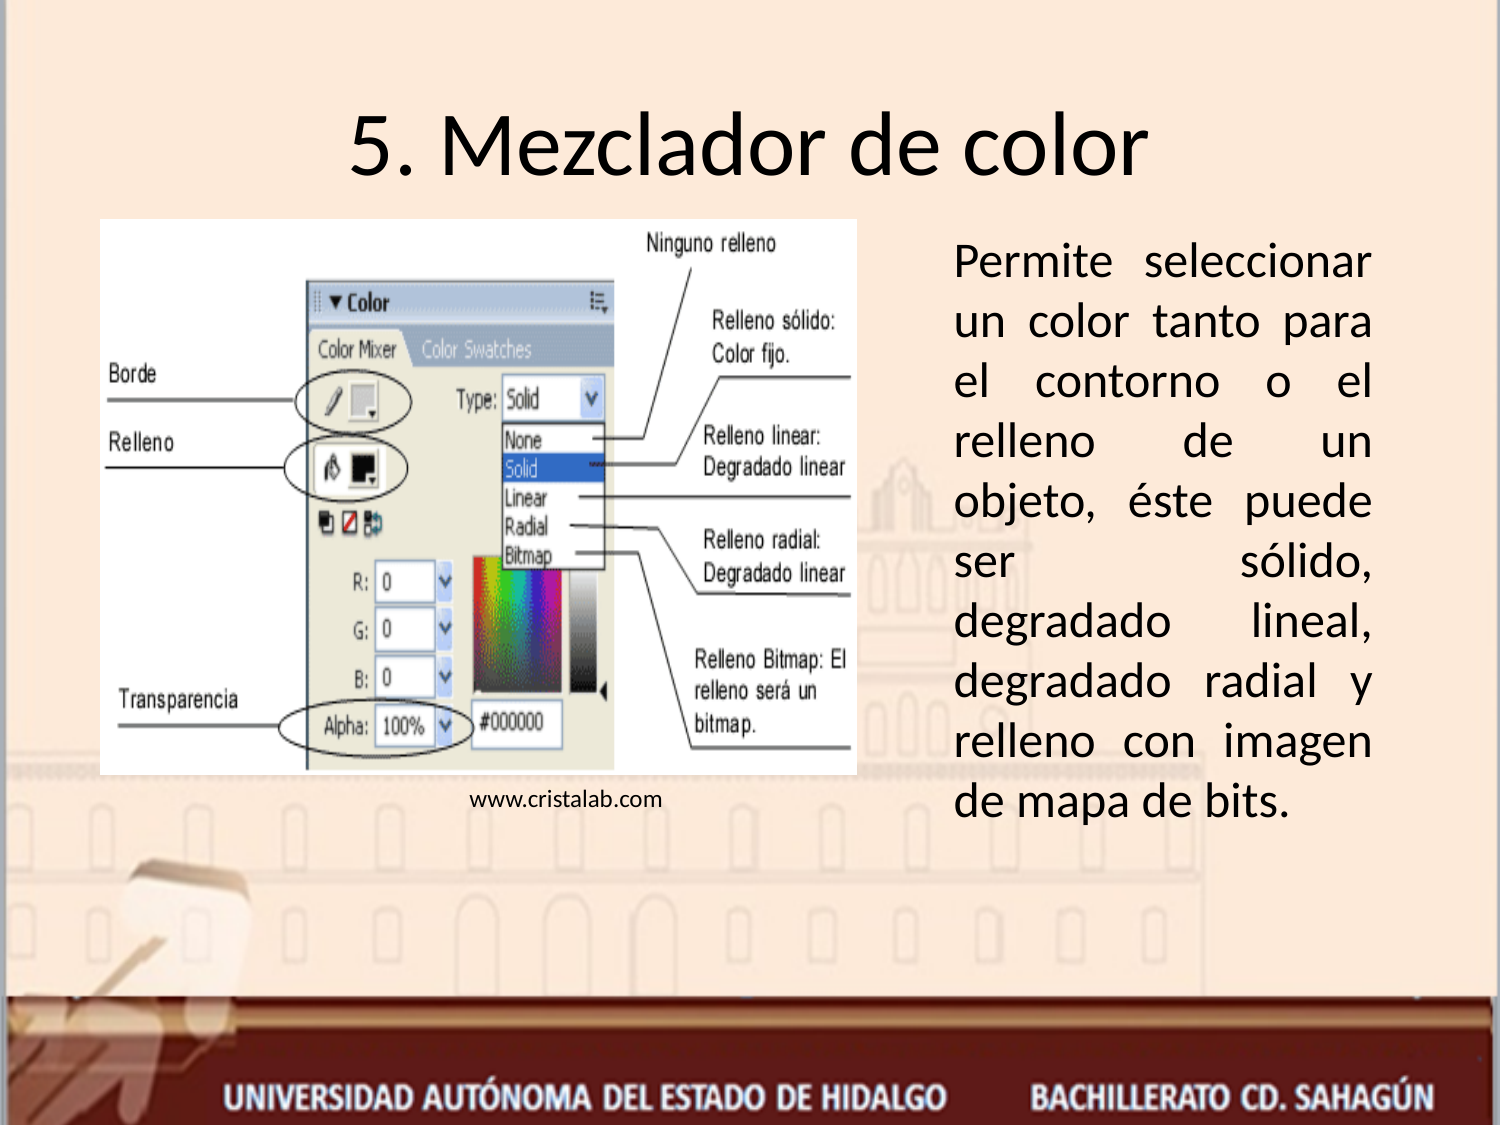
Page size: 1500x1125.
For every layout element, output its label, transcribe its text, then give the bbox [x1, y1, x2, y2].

text_box Permite seleccionar un color tanto para el contorno o el relleno de un objeto, éste puede ser sólido, degradado lineal, degradado radial y relleno con imagen de mapa de bits. [938, 219, 1388, 835]
title 5. Mezclador de color [75, 45, 1425, 233]
picture [0, 0, 1500, 1125]
text_box www.cristalab.com [454, 784, 679, 820]
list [100, 219, 857, 776]
